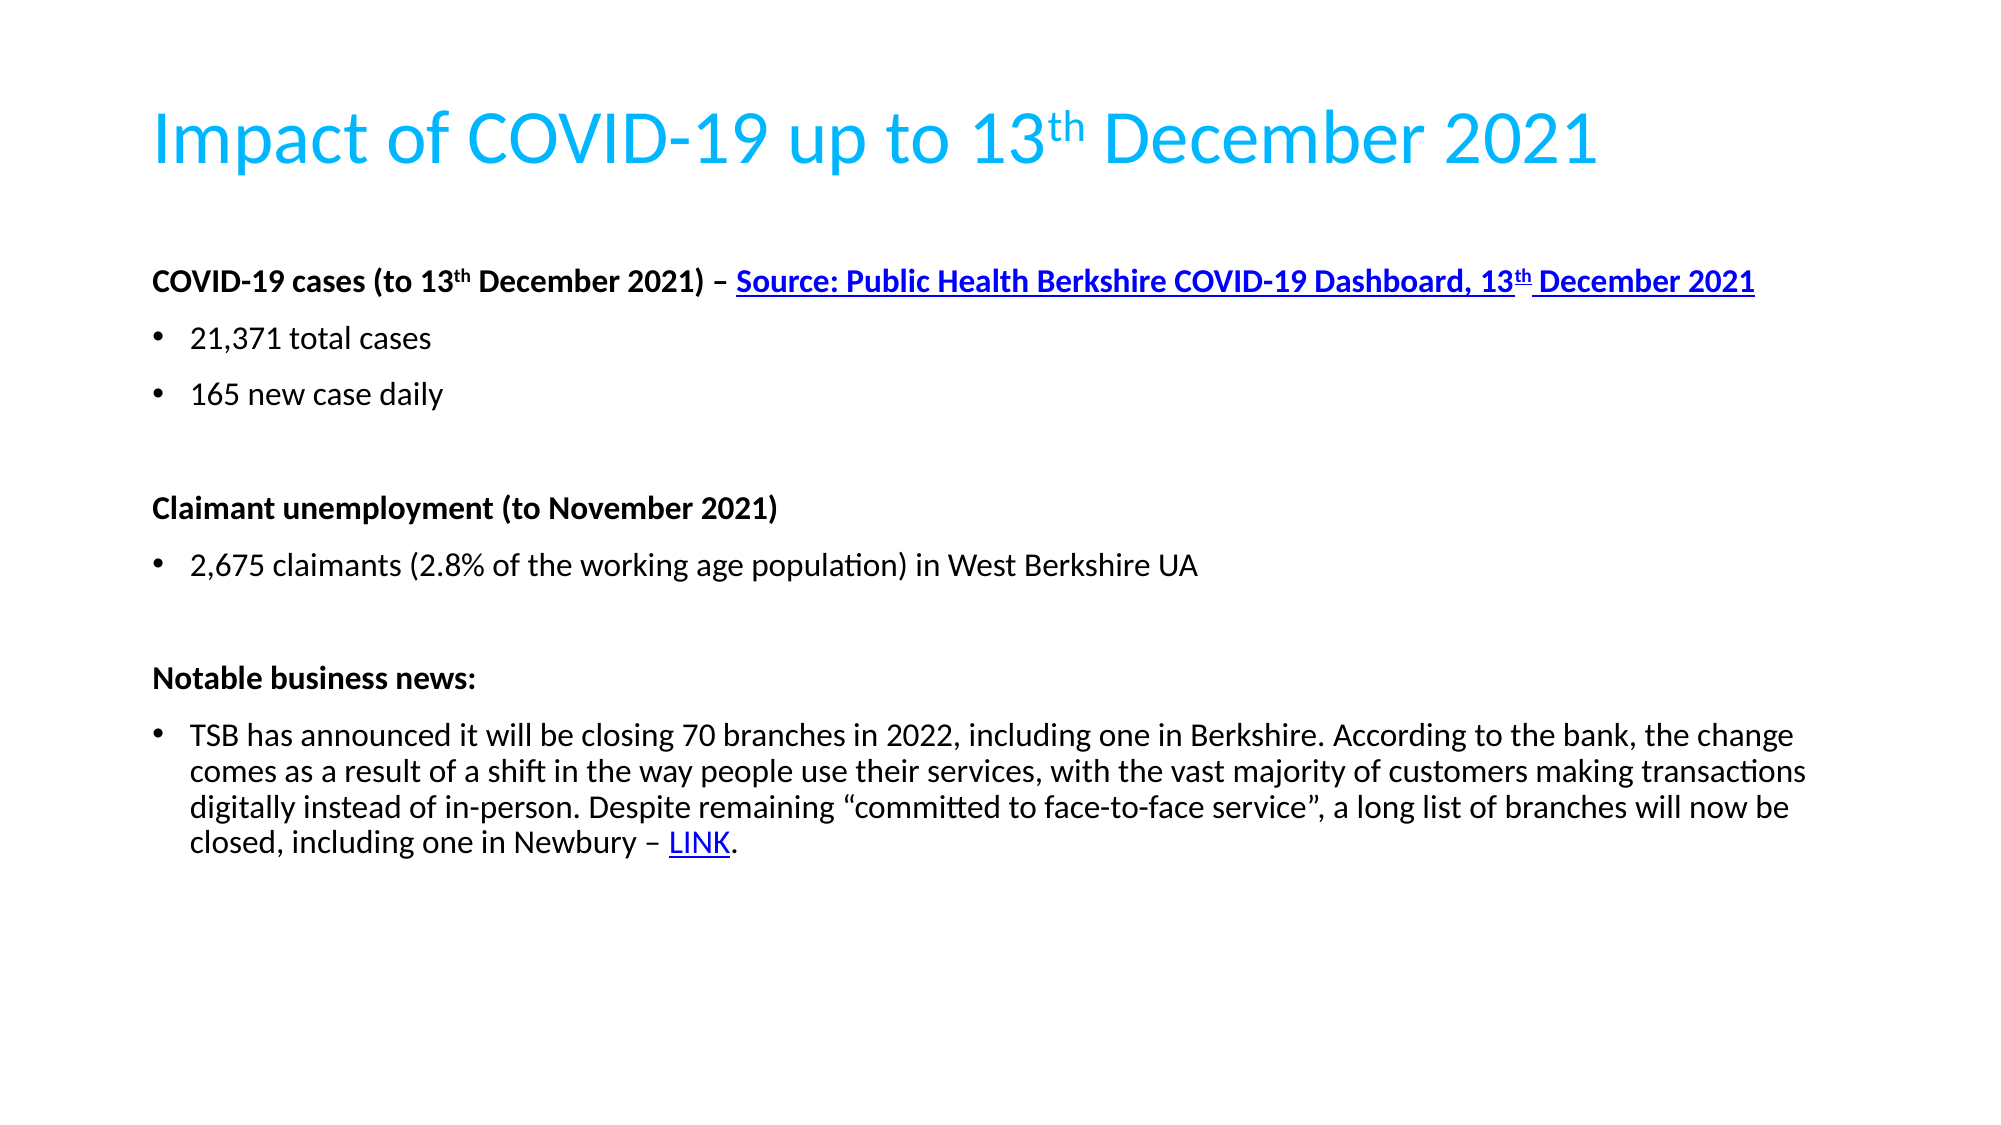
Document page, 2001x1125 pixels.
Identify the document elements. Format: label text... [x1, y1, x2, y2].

title Impact of COVID-19 up to 13th December 2021 [137, 59, 1863, 218]
list COVID-19 cases (to 13th December 2021) – Source: Public Health Berkshire COVID-19 Dashboard, 13th December 2021 21,371 total cases 165 new case daily Claimant unemployment (to November 2021) 2,675 claimants (2.8% of the working age population) in West Berkshire UA Notable business news: TSB has announced it will be closing 70 branches in 2022, including one in Berkshire. According to the bank, the change comes as a result of a shift in the way people use their services, with the vast majority of customers making transactions digitally instead of in-person. Despite remaining “committed to face-to-face service”, a long list of branches will now be closed, including one in Newbury – LINK. [137, 256, 1863, 1014]
